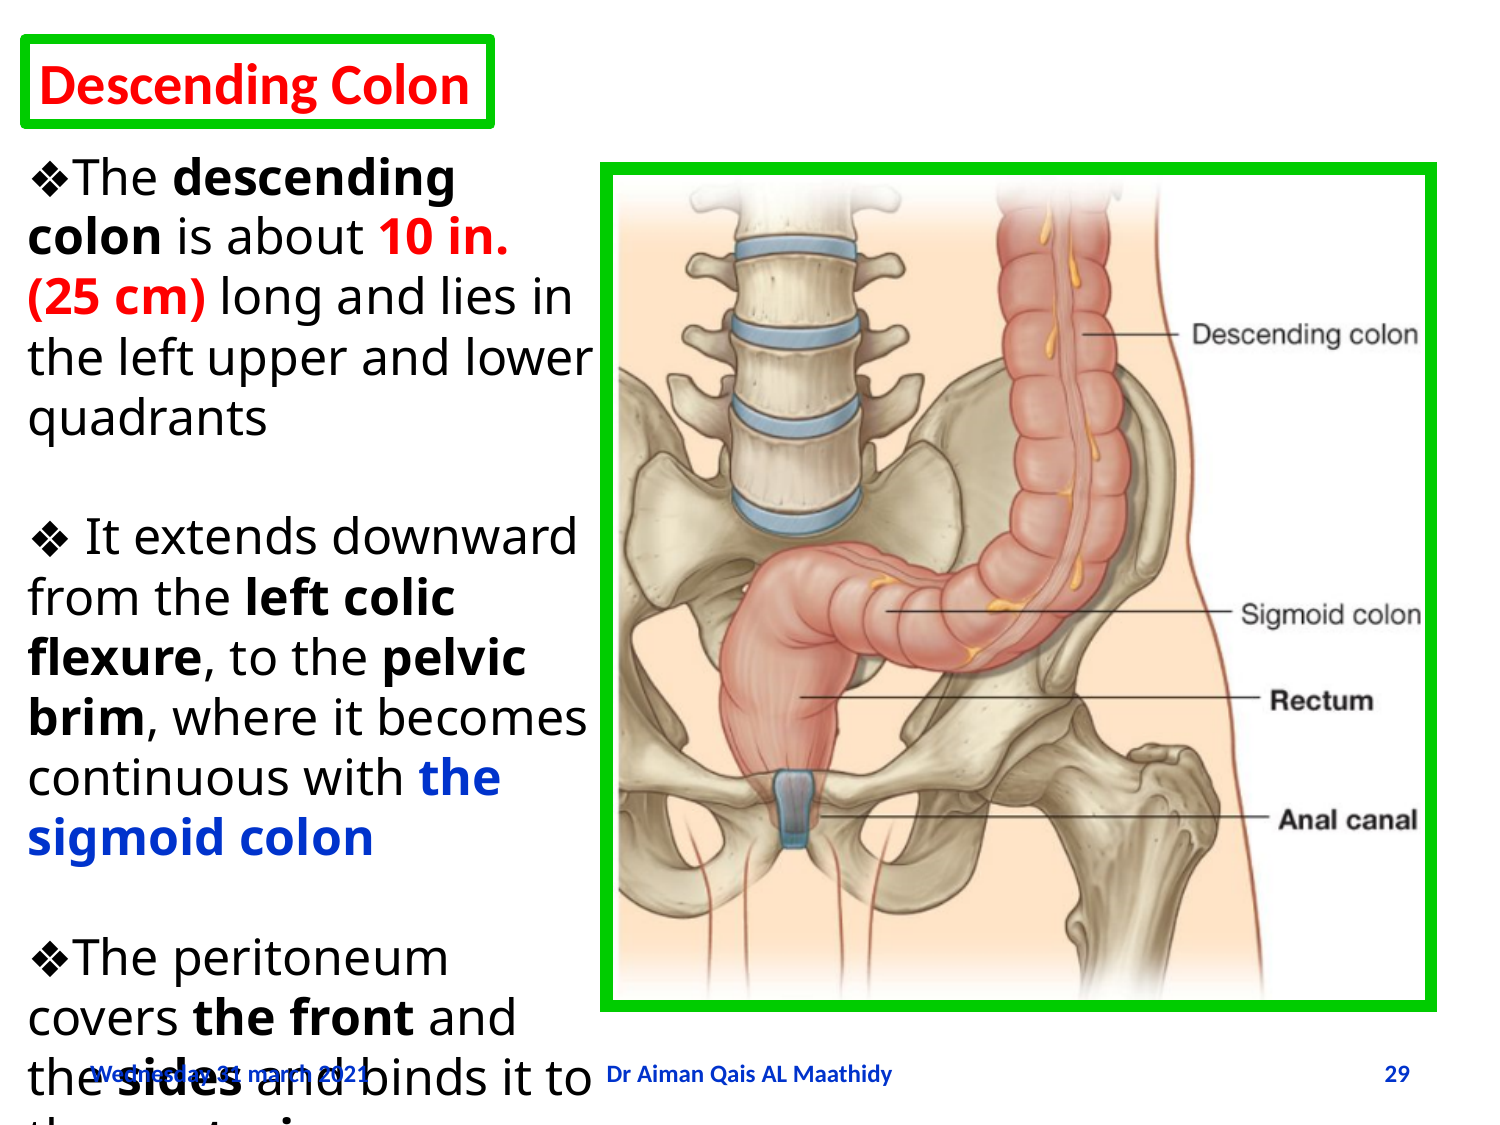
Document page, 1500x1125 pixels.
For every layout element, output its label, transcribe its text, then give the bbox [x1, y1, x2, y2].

text_box Descending Colon [24, 39, 491, 125]
slide_number ‹#› [1074, 1042, 1425, 1103]
footer Dr Aiman Qais AL Maathidy [512, 1042, 988, 1103]
text_box The descending colon is about 10 in. (25 cm) long and lies in the left upper and lower quadrants It extends downward from the left colic flexure, to the pelvic brim, where it becomes continuous with the sigmoid colon The peritoneum covers the front and the sides and binds it to the posterior abdominal wall [12, 137, 611, 1125]
picture [612, 174, 1426, 1001]
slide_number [75, 1042, 425, 1103]
